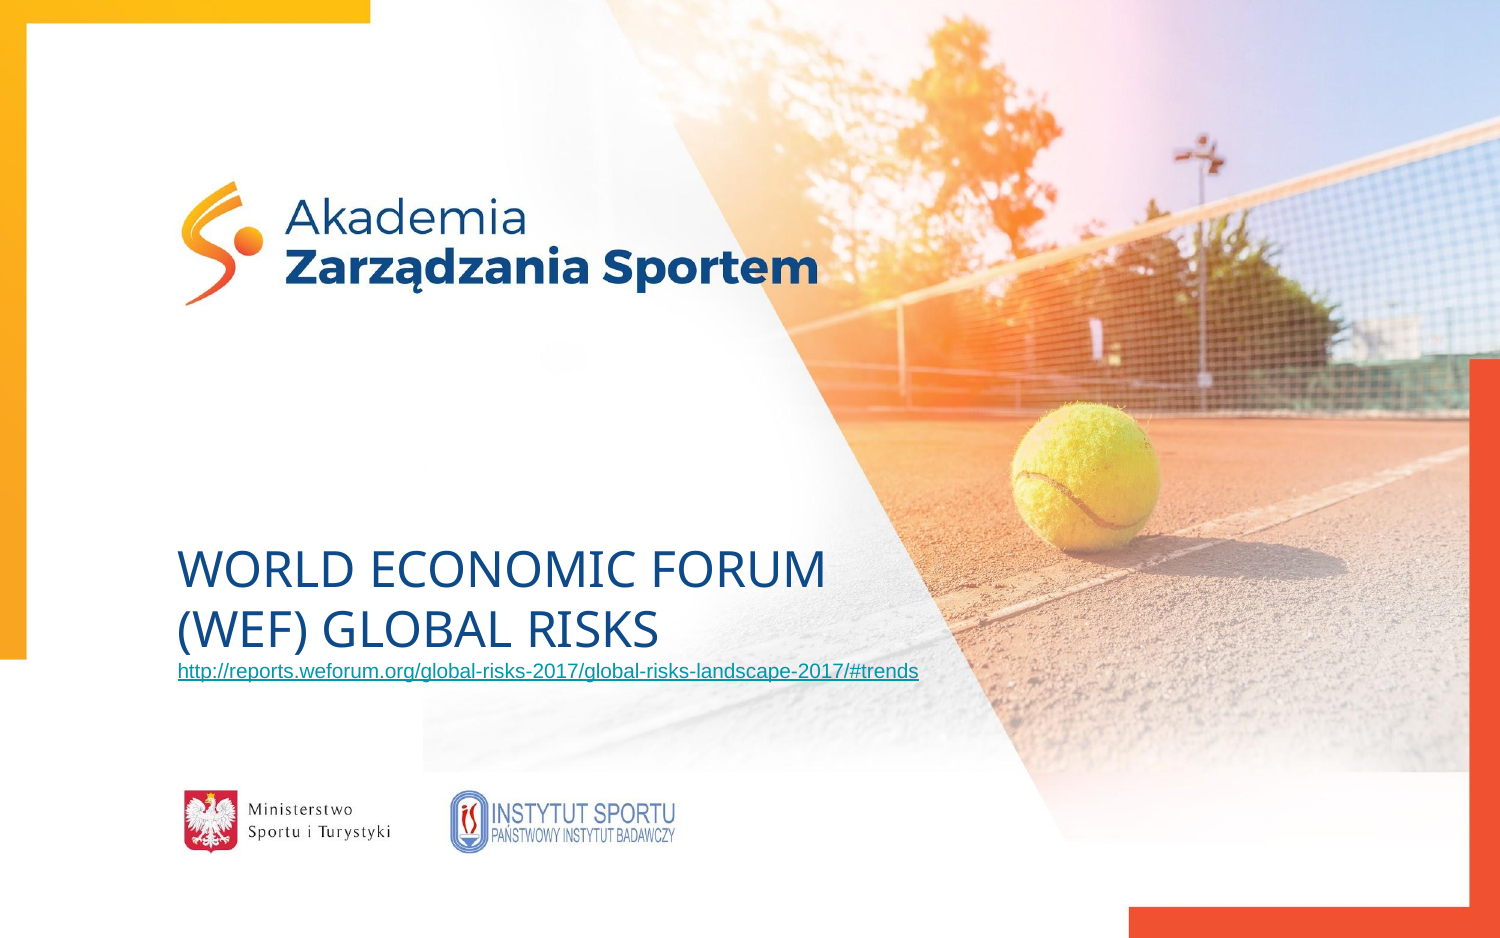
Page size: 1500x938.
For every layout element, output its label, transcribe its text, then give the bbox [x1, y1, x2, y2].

text_box WORLD ECONOMIC FORUM (WEF) GLOBAL RISKS http://reports.weforum.org/global-risks-2017/global-risks-landscape-2017/#trends [162, 522, 972, 681]
picture [0, 0, 1500, 938]
